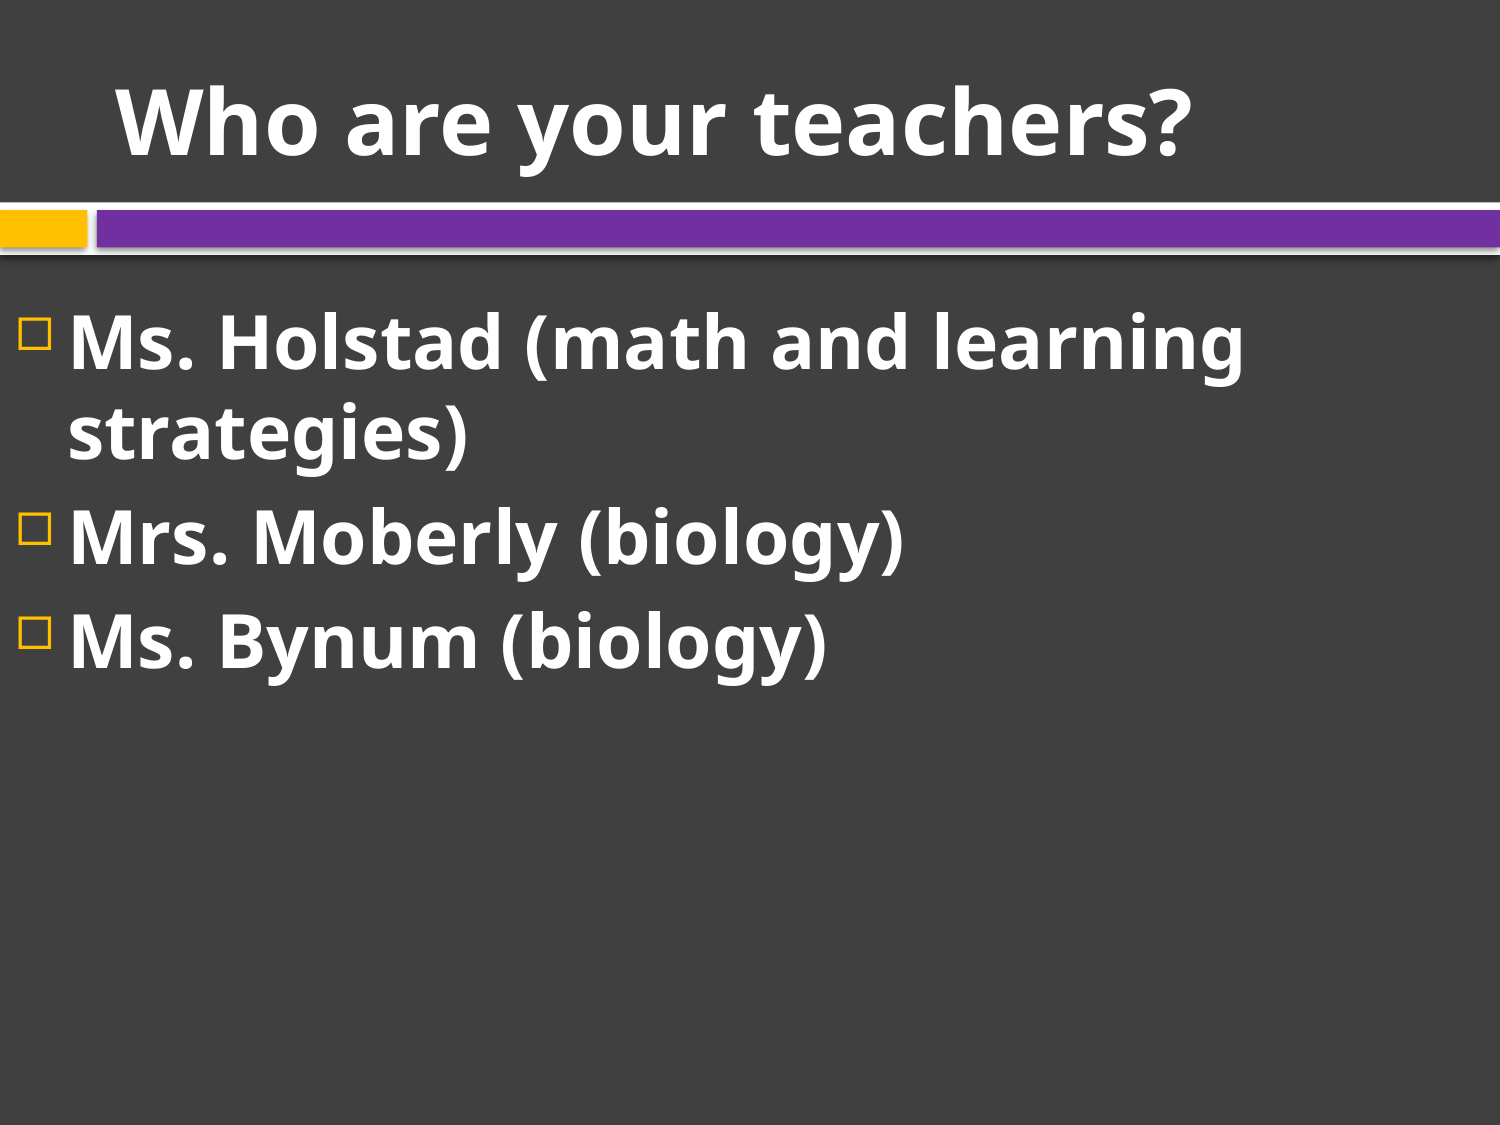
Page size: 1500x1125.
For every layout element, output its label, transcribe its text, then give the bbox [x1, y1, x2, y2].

list Ms. Holstad (math and learning strategies) Mrs. Moberly (biology) Ms. Bynum (biology) [0, 287, 1500, 1075]
title Who are your teachers? [100, 37, 1438, 200]
